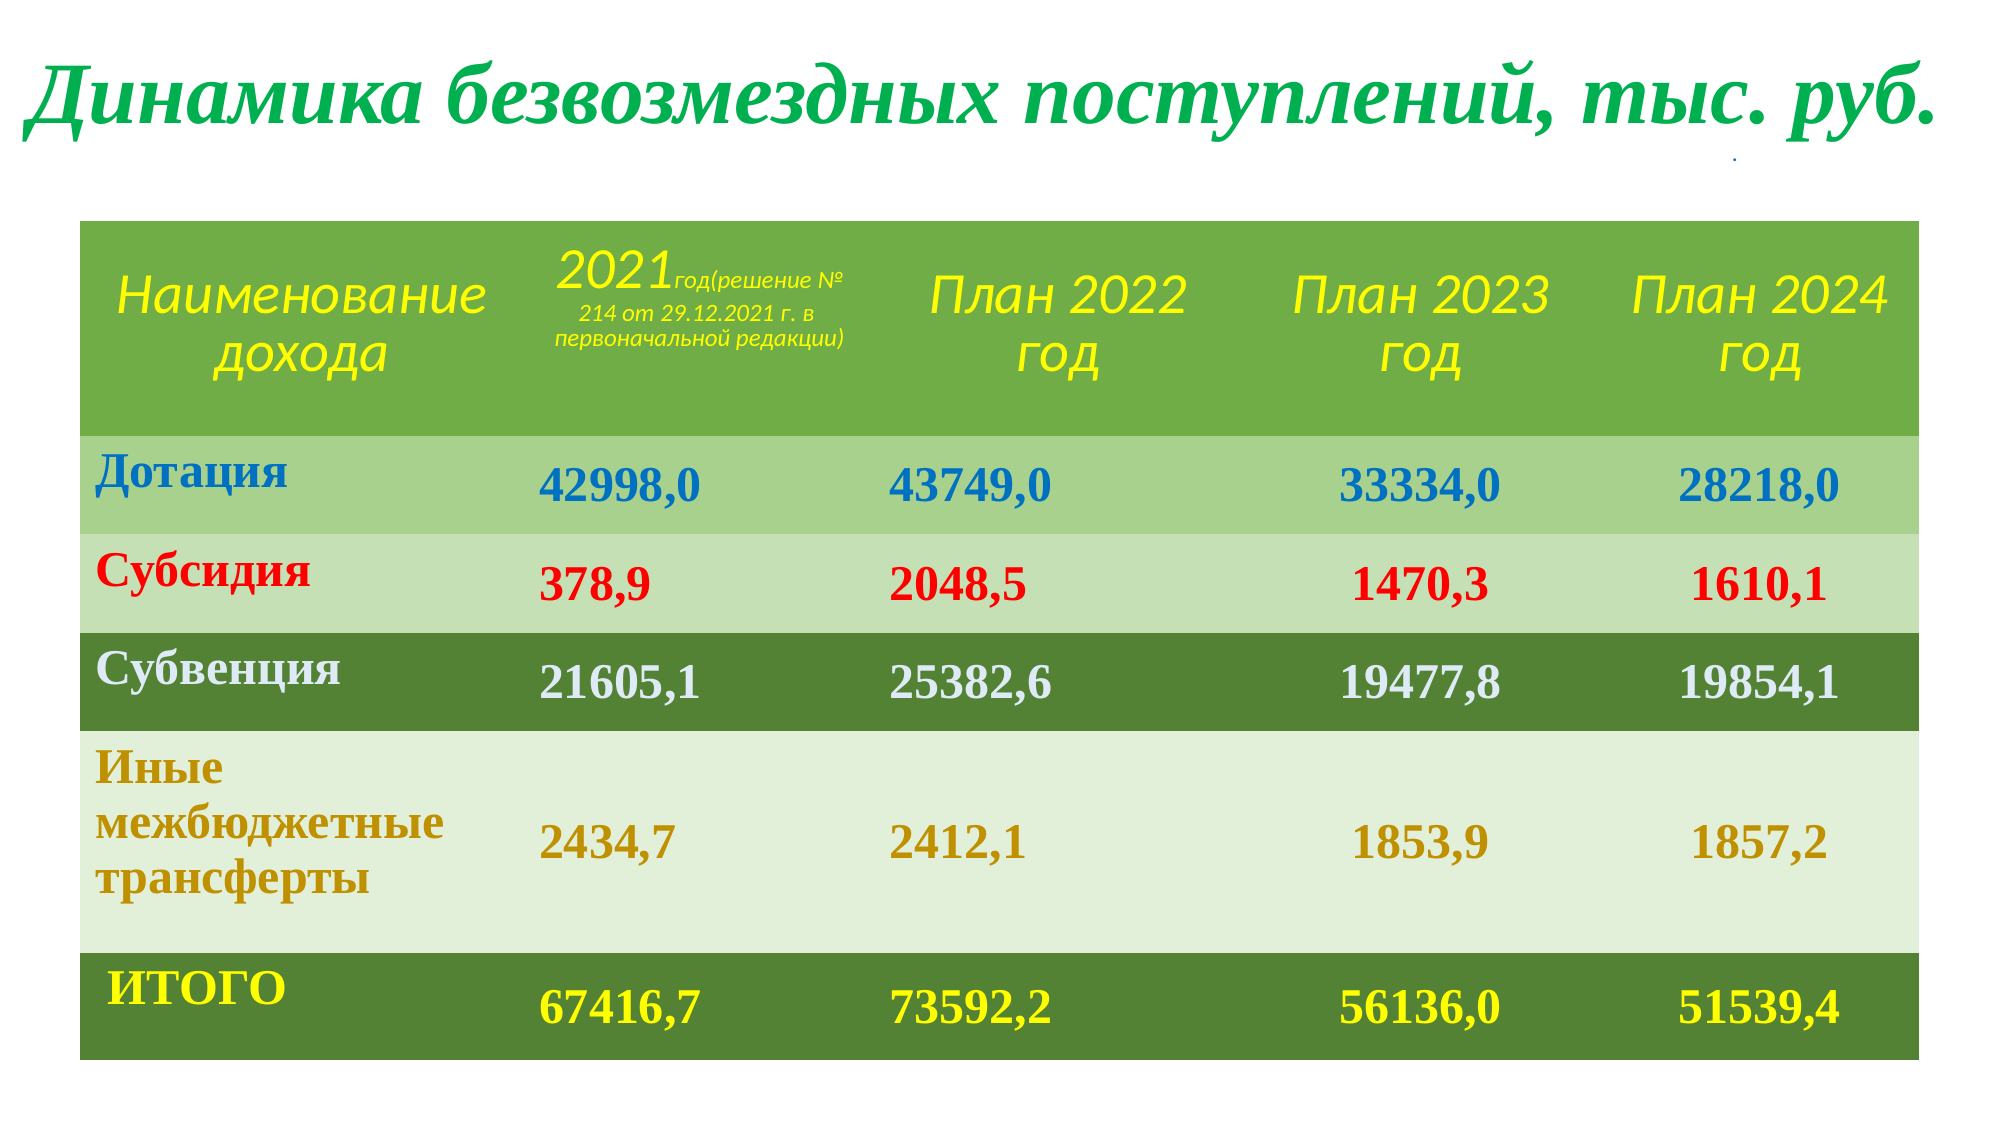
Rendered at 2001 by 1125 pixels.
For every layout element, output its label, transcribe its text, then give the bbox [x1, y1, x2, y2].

table_cell Субсидия [80, 534, 524, 633]
table_cell 51539,4 [1600, 953, 1919, 1060]
table_cell 19477,8 [1241, 633, 1600, 731]
table_cell ИТОГО [80, 953, 524, 1060]
table_cell 43749,0 [875, 436, 1241, 534]
table_header Наименование дохода [80, 221, 524, 436]
table_cell Иные межбюджетные трансферты [80, 731, 524, 953]
table_cell 1610,1 [1600, 534, 1919, 633]
table_cell 67416,7 [524, 953, 875, 1060]
table_cell 1470,3 [1241, 534, 1600, 633]
table_cell 2434,7 [524, 731, 875, 953]
text_box Динамика безвозмездных поступлений, тыс. руб. . [0, 28, 1971, 196]
table_header План 2024 год [1600, 221, 1919, 436]
table_cell 1857,2 [1600, 731, 1919, 953]
table_cell 2048,5 [875, 534, 1241, 633]
table_header План 2023 год [1241, 221, 1600, 436]
table_header 2021год(решение № 214 от 29.12.2021 г. в первоначальной редакции) [524, 221, 875, 436]
table_cell 42998,0 [524, 436, 875, 534]
table_cell Субвенция [80, 633, 524, 731]
table_cell 21605,1 [524, 633, 875, 731]
table_cell 33334,0 [1241, 436, 1600, 534]
table_cell 28218,0 [1600, 436, 1919, 534]
table_cell 73592,2 [875, 953, 1241, 1060]
table_cell 378,9 [524, 534, 875, 633]
table_cell 25382,6 [875, 633, 1241, 731]
table_cell Дотация [80, 436, 524, 534]
table_header План 2022 год [875, 221, 1241, 436]
table_cell 1853,9 [1241, 731, 1600, 953]
table_cell 56136,0 [1241, 953, 1600, 1060]
table_cell 2412,1 [875, 731, 1241, 953]
table_cell 19854,1 [1600, 633, 1919, 731]
